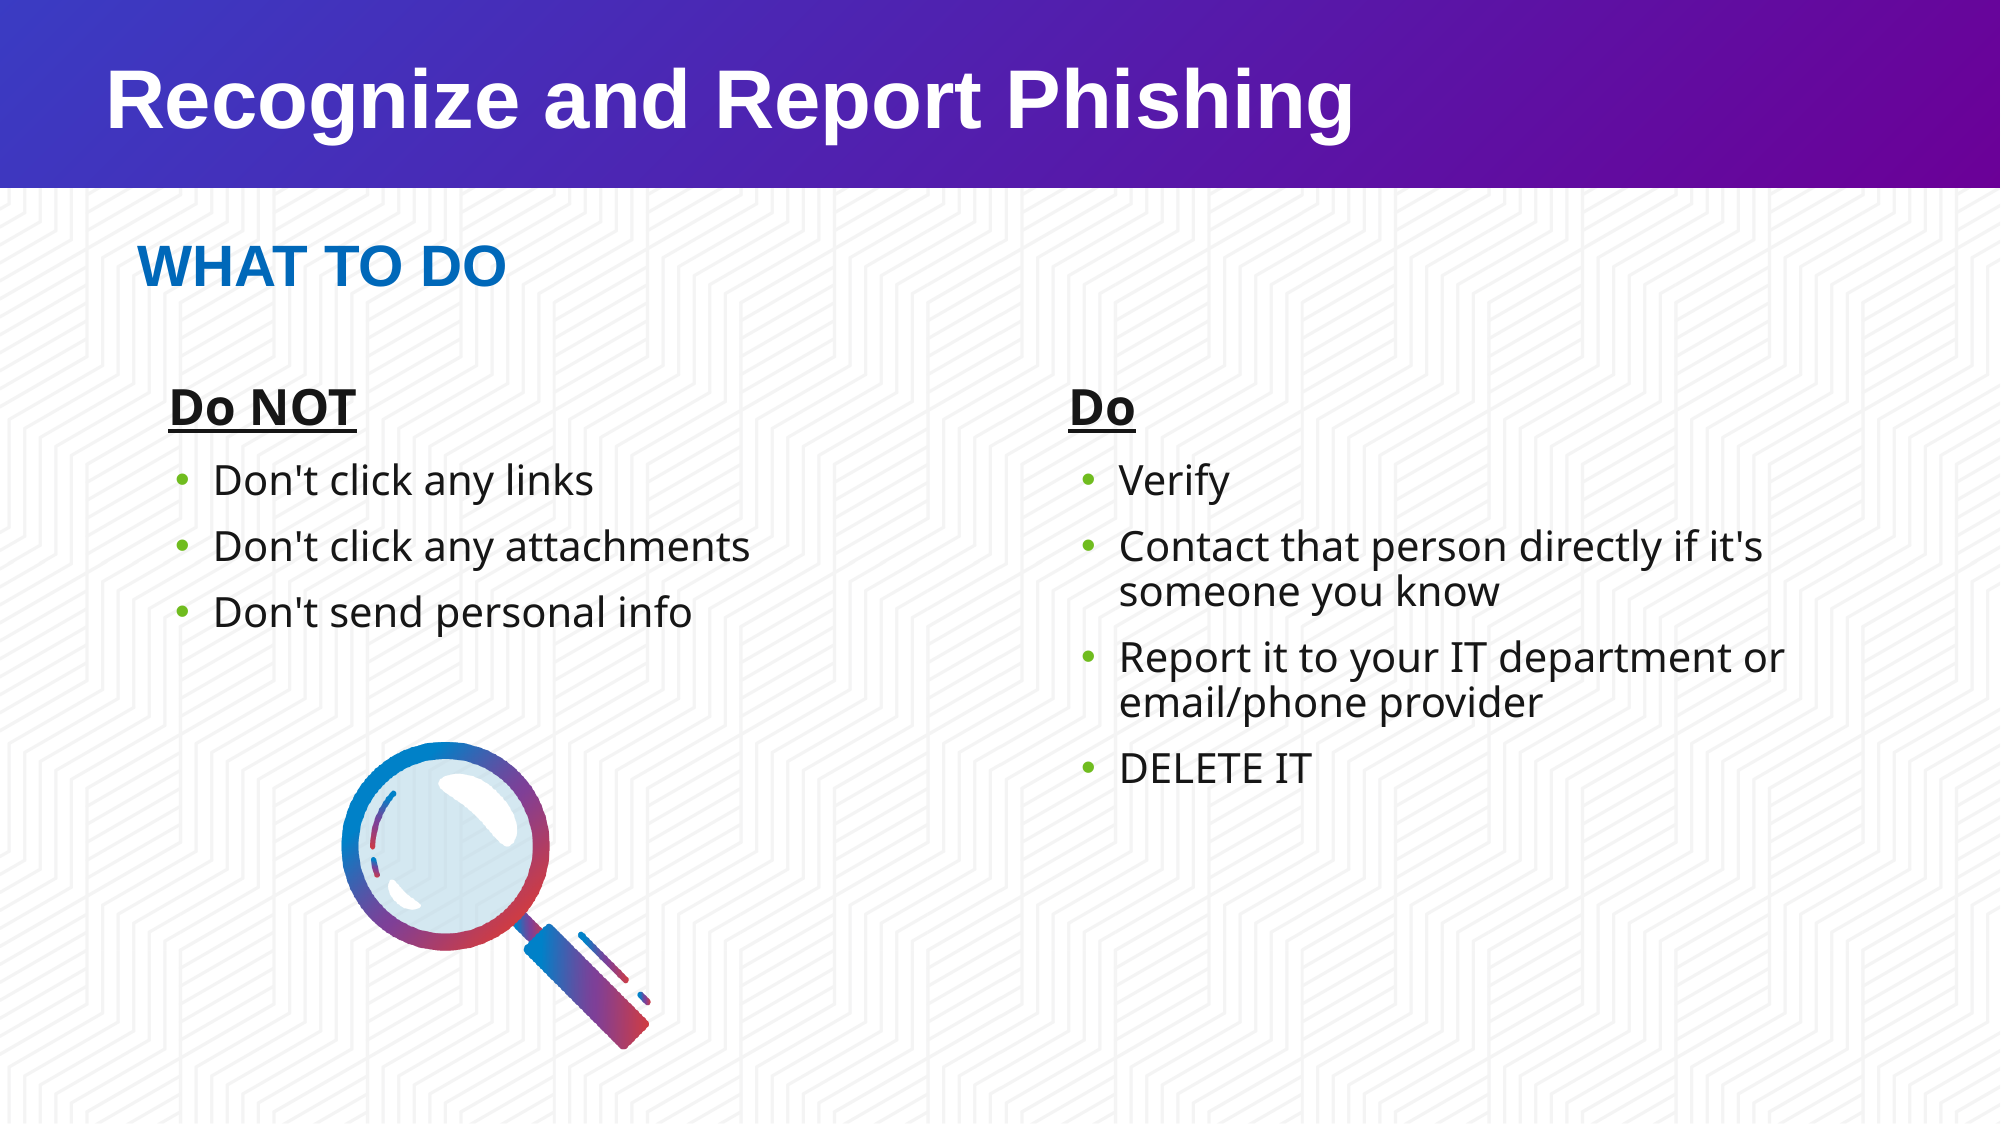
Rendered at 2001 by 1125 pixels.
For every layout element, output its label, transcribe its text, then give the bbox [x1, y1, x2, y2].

text_box Do [1015, 374, 1367, 466]
text_box Verify Contact that person directly if it's someone you know Report it to your IT department or email/phone provider DELETE IT [1028, 451, 1817, 904]
title Recognize and Report Phishing [0, 0, 2000, 188]
text_box Don't click any links Don't click any attachments Don't send personal info [122, 452, 848, 1054]
picture [0, 0, 2001, 1125]
text_box WHAT TO DO [122, 220, 1923, 846]
text_box Do NOT [115, 374, 468, 466]
